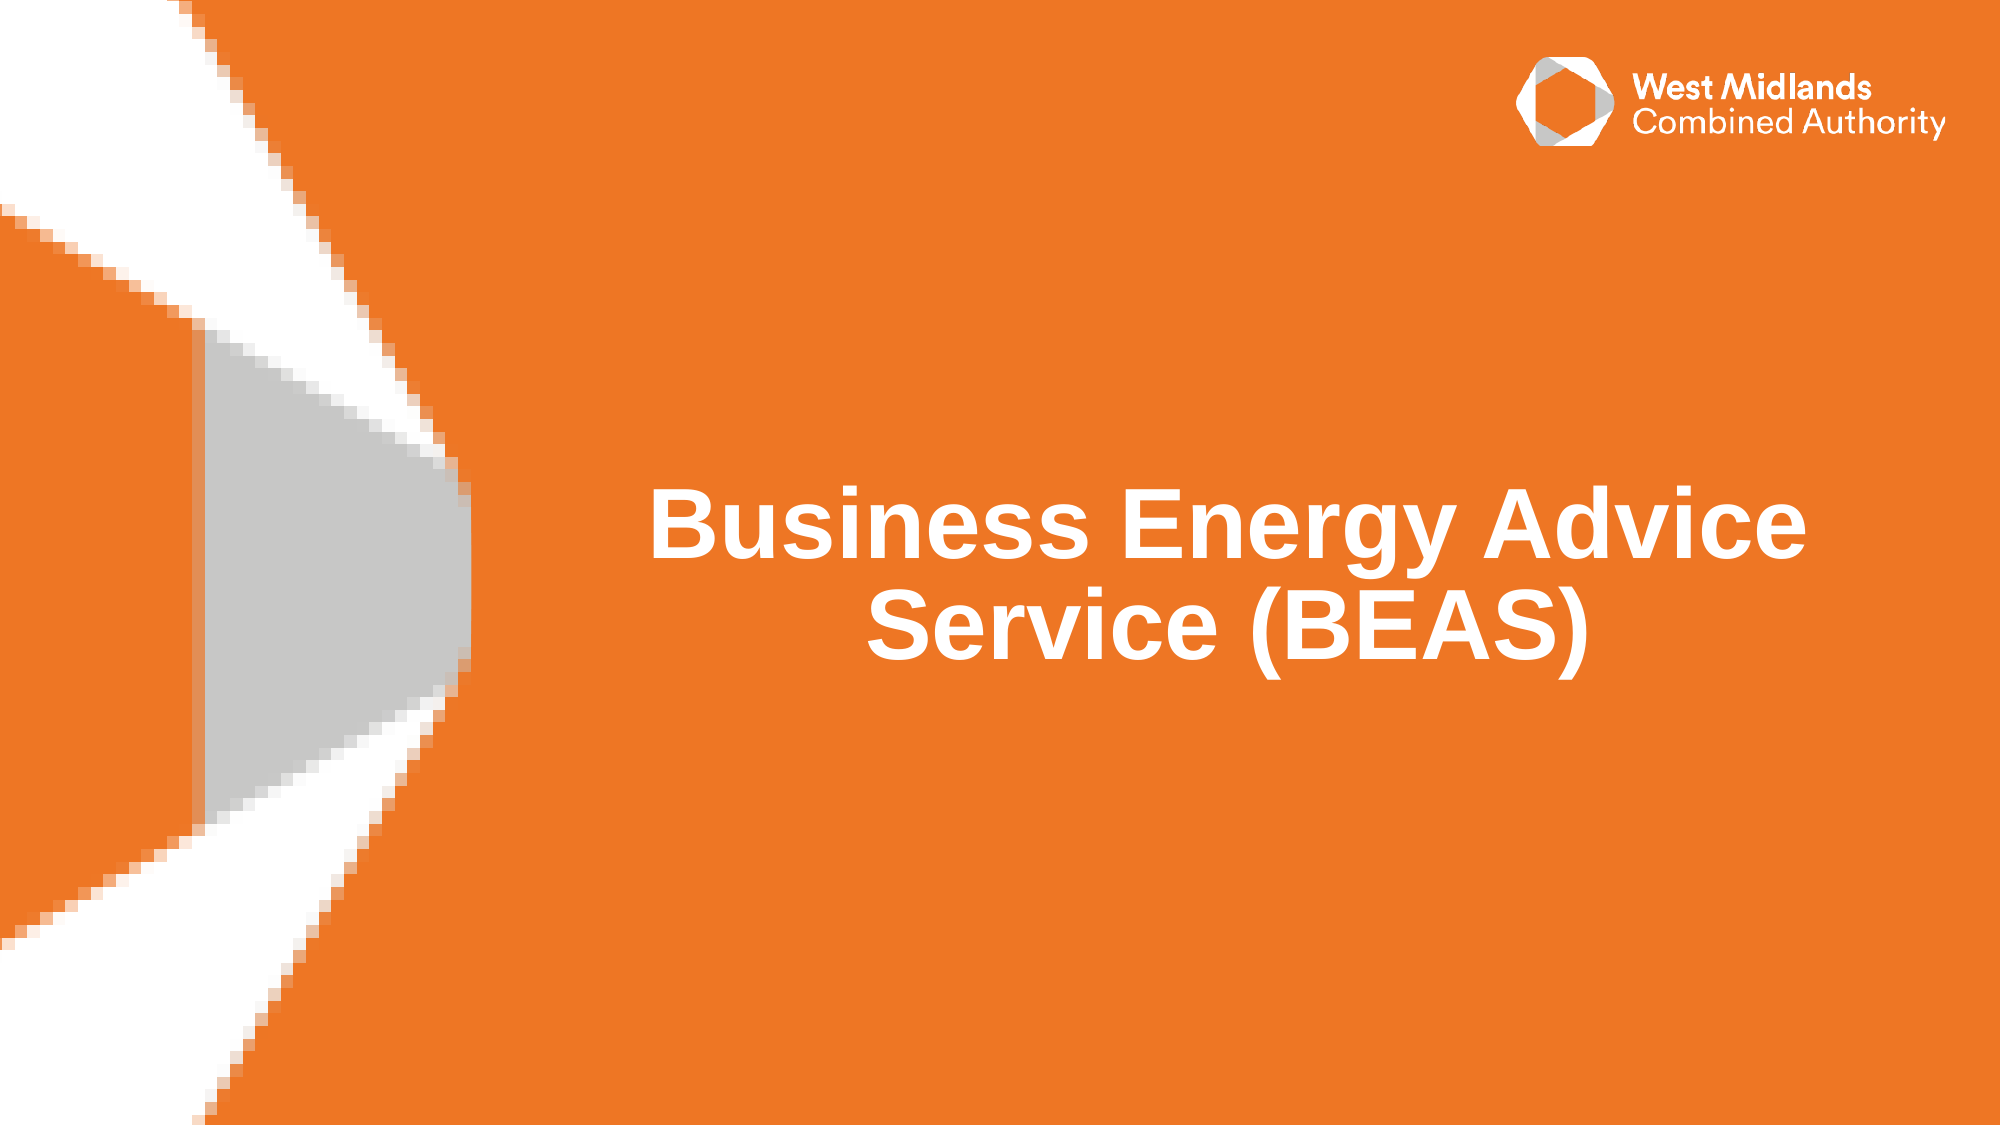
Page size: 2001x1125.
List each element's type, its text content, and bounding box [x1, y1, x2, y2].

title Business Energy Advice Service (BEAS) [501, 406, 1957, 799]
